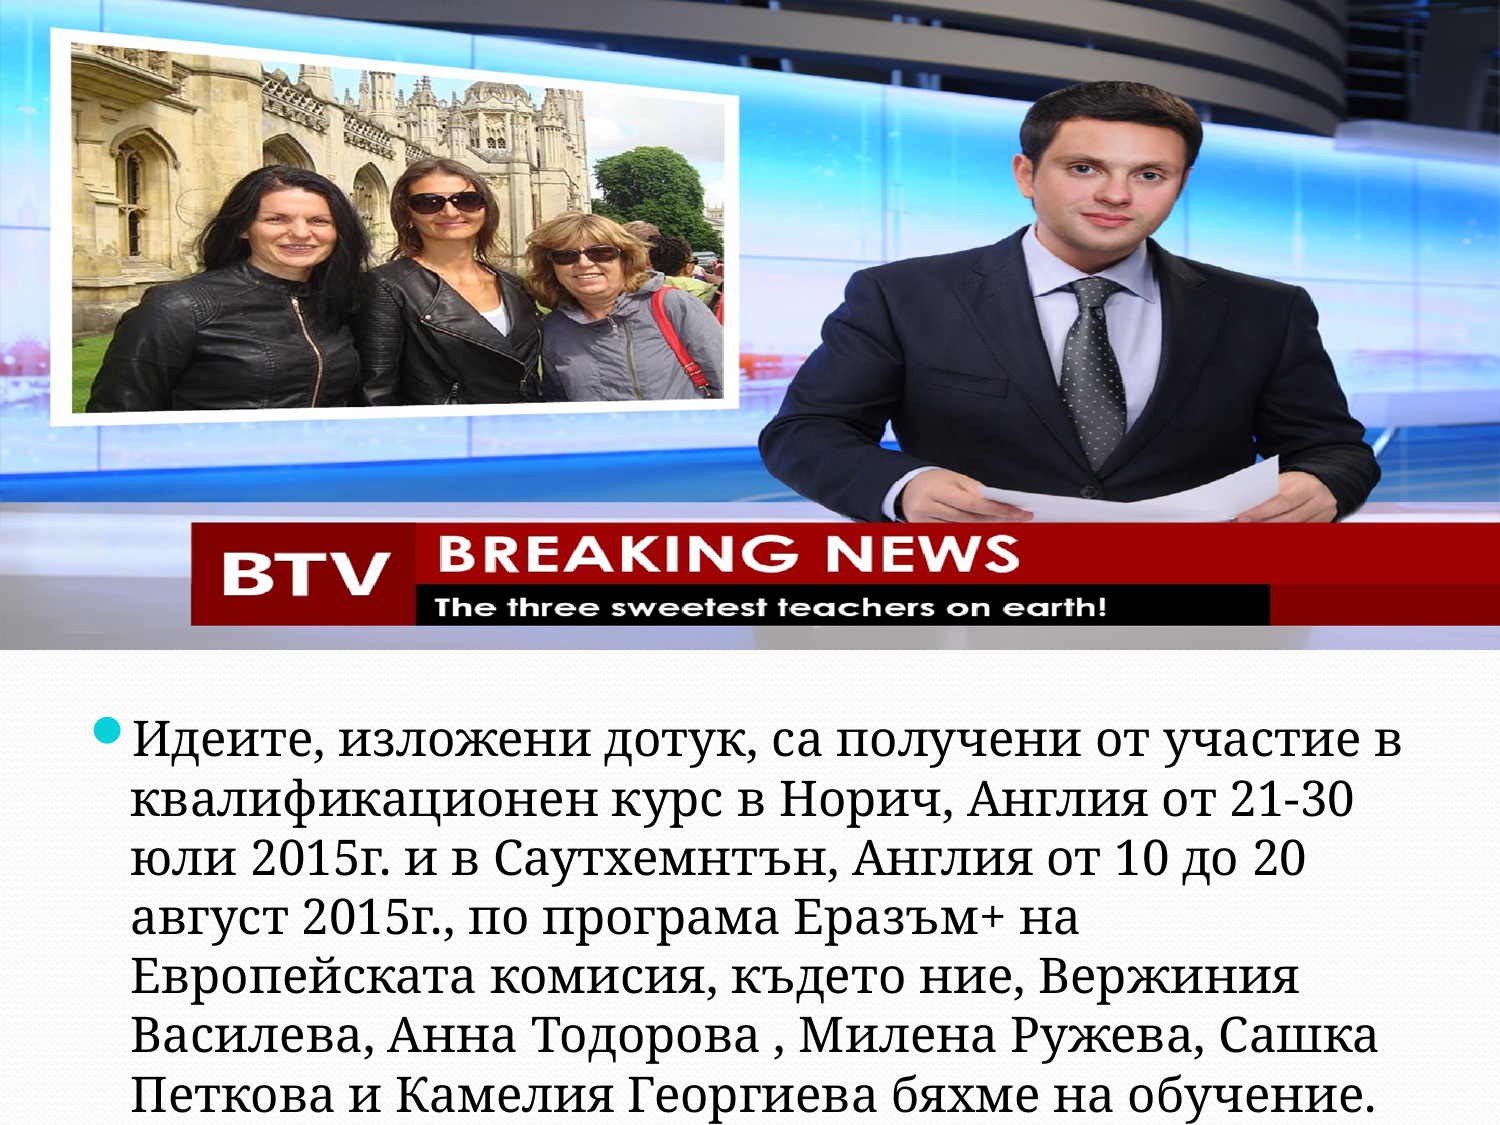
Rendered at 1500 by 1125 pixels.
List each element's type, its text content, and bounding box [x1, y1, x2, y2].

picture [0, 0, 1500, 651]
list Идеите, изложени дотук, са получени от участие в квалификационен курс в Норич, Англия от 21-30 юли 2015г. и в Саутхемнтън, Англия от 10 до 20 август 2015г., по програма Еразъм+ на Европейската комисия, където ние, Вержиния Василева, Анна Тодорова , Милена Ружева, Сашка Петкова и Камелия Георгиева бяхме на обучение. [75, 699, 1425, 1125]
